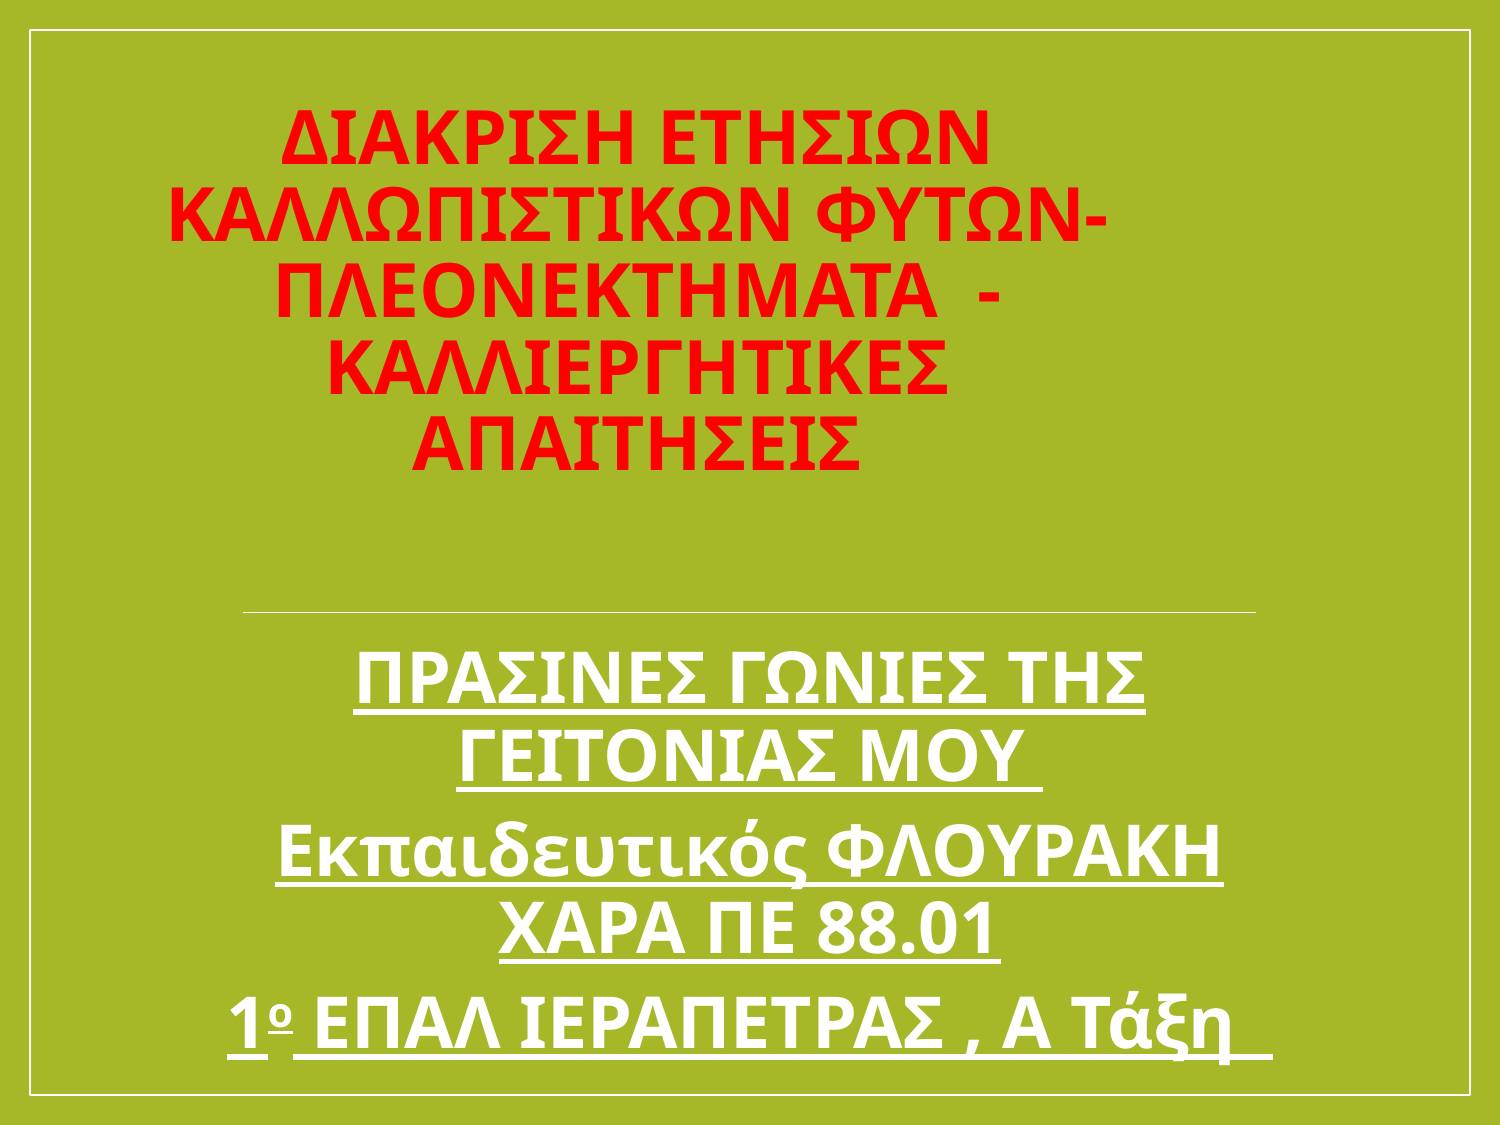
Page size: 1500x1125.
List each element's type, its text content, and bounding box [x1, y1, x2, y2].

title ΔΙΑΚΡΙΣΗ ΕΤΗΣΙΩΝ ΚΑΛΛΩΠΙΣΤΙΚΩΝ ΦΥΤΩΝ-ΠΛΕΟΝΕΚΤΗΜΑΤΑ -ΚΑΛΛΙΕΡΓΗΤΙΚΕΣ ΑΠΑΙΤΗΣΕΙΣ [100, 90, 1175, 494]
subtitle ΠΡΑΣΙΝΕΣ ΓΩΝΙΕΣ ΤΗΣ ΓΕΙΤΟΝΙΑΣ ΜΟΥ Εκπαιδευτικός ΦΛΟΥΡΑΚΗ ΧΑΡΑ ΠΕ 88.01 1ο ΕΠΑΛ ΙΕΡΑΠΕΤΡΑΣ , Α Τάξη [210, 634, 1289, 1079]
